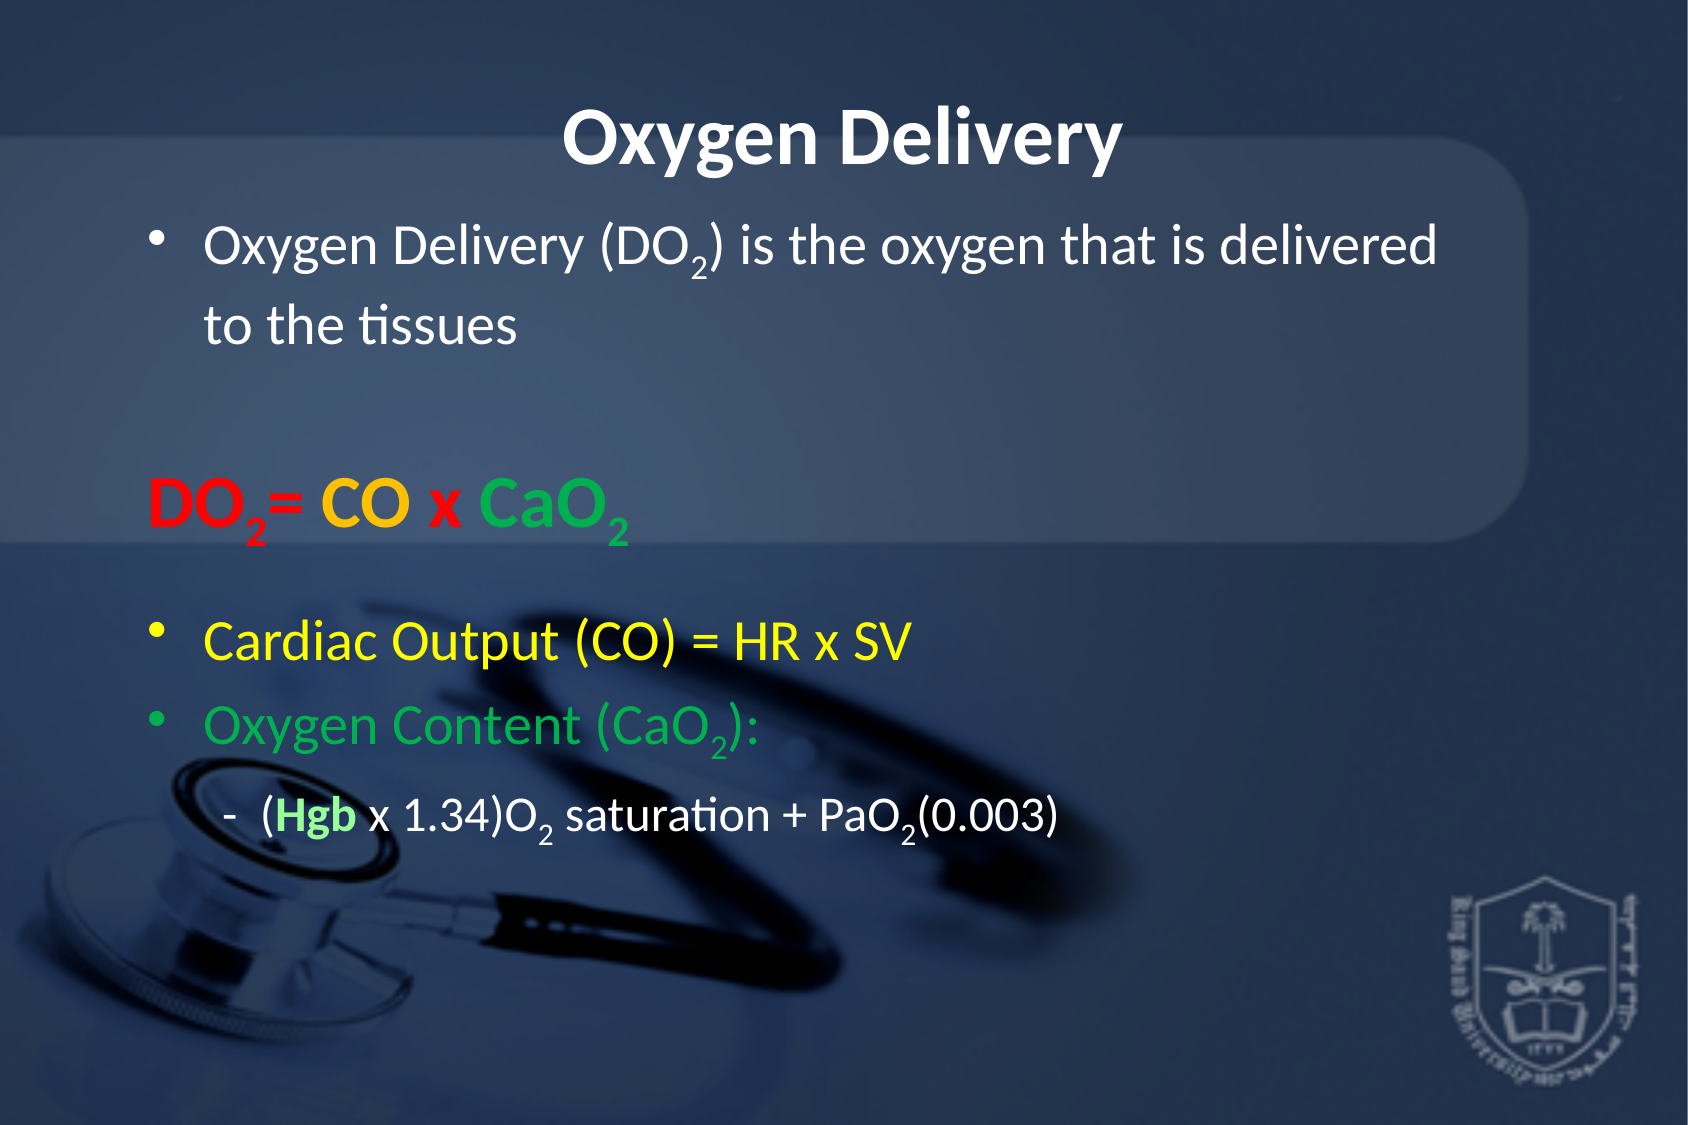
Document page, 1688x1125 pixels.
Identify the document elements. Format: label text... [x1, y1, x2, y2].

picture [0, 0, 1688, 1125]
list Oxygen Delivery (DO2) is the oxygen that is delivered to the tissues DO2= CO x CaO2 Cardiac Output (CO) = HR x SV Oxygen Content (CaO2): - (Hgb x 1.34)O2 saturation + PaO2(0.003) [132, 196, 1482, 944]
title Oxygen Delivery [126, 37, 1561, 225]
